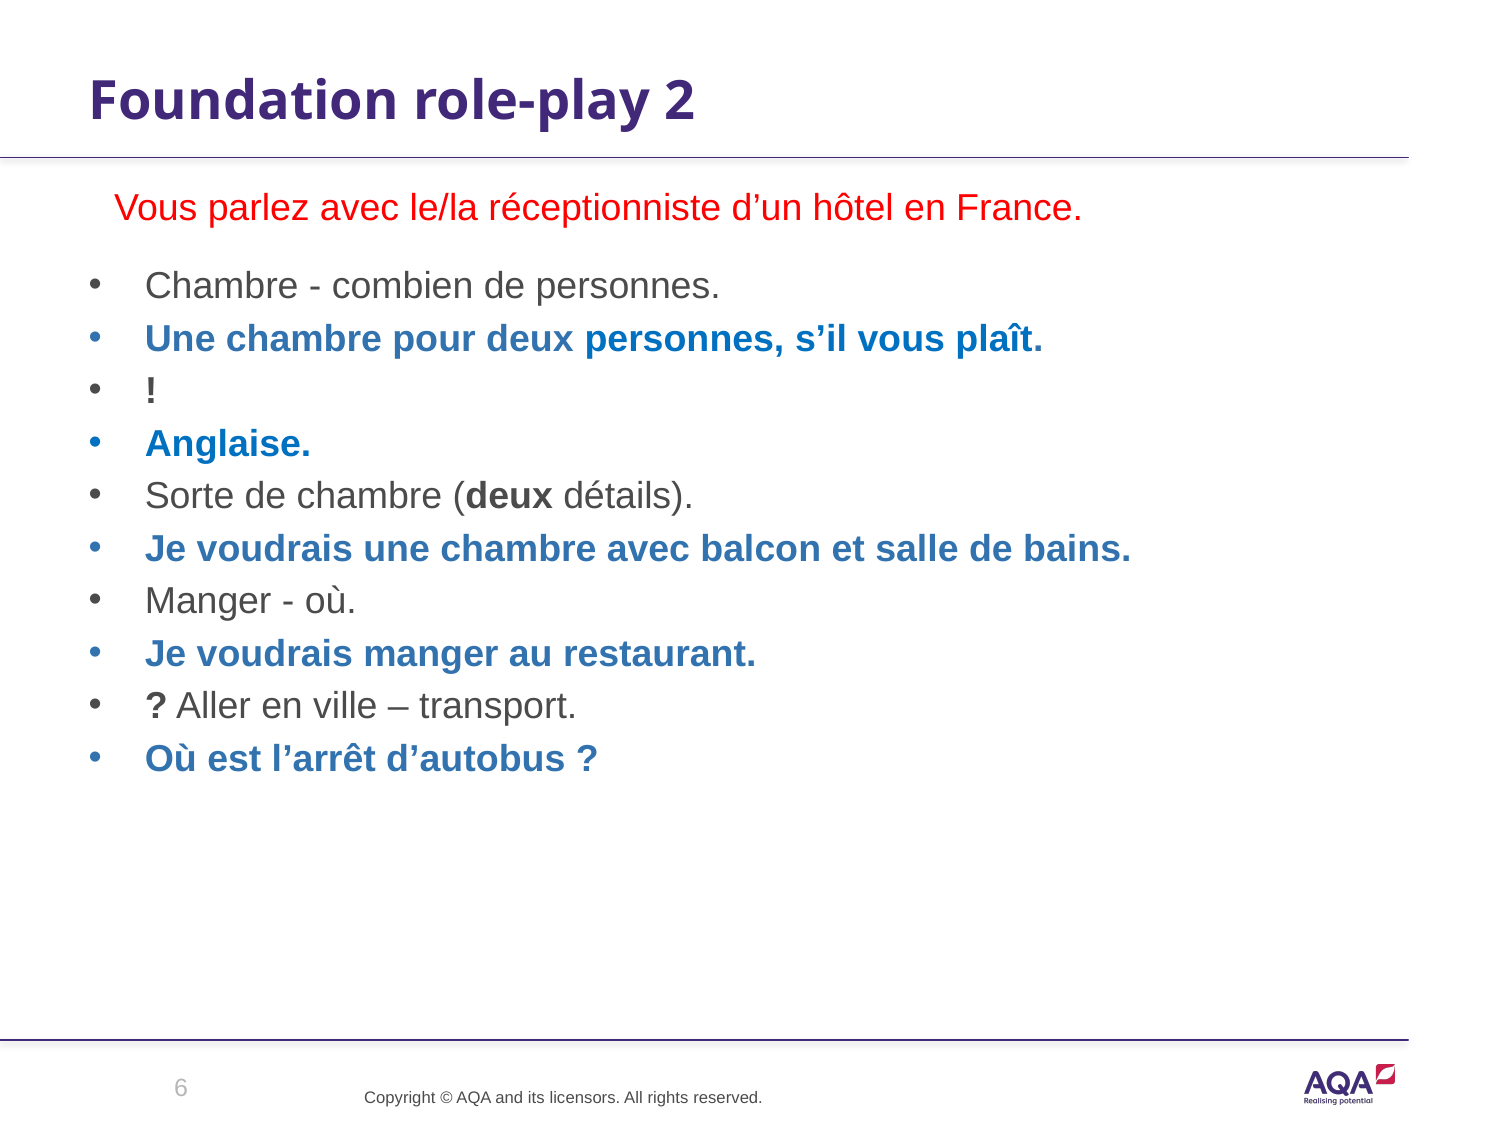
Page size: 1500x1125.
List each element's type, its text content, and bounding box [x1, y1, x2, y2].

text_box Vous parlez avec le/la réceptionniste d’un hôtel en France. [103, 186, 1424, 262]
picture [1304, 1064, 1395, 1105]
footer Copyright © AQA and its licensors. All rights reserved. [324, 1085, 764, 1125]
slide_number 6 [88, 1056, 204, 1116]
title Foundation role-play 2 [88, 72, 1409, 144]
list Chambre - combien de personnes. Une chambre pour deux personnes, s’il vous plaît. ! Anglaise. Sorte de chambre (deux détails). Je voudrais une chambre avec balcon et salle de bains. Manger - où. Je voudrais manger au restaurant. ? Aller en ville – transport. Où est l’arrêt d’autobus ? [88, 261, 1409, 1031]
